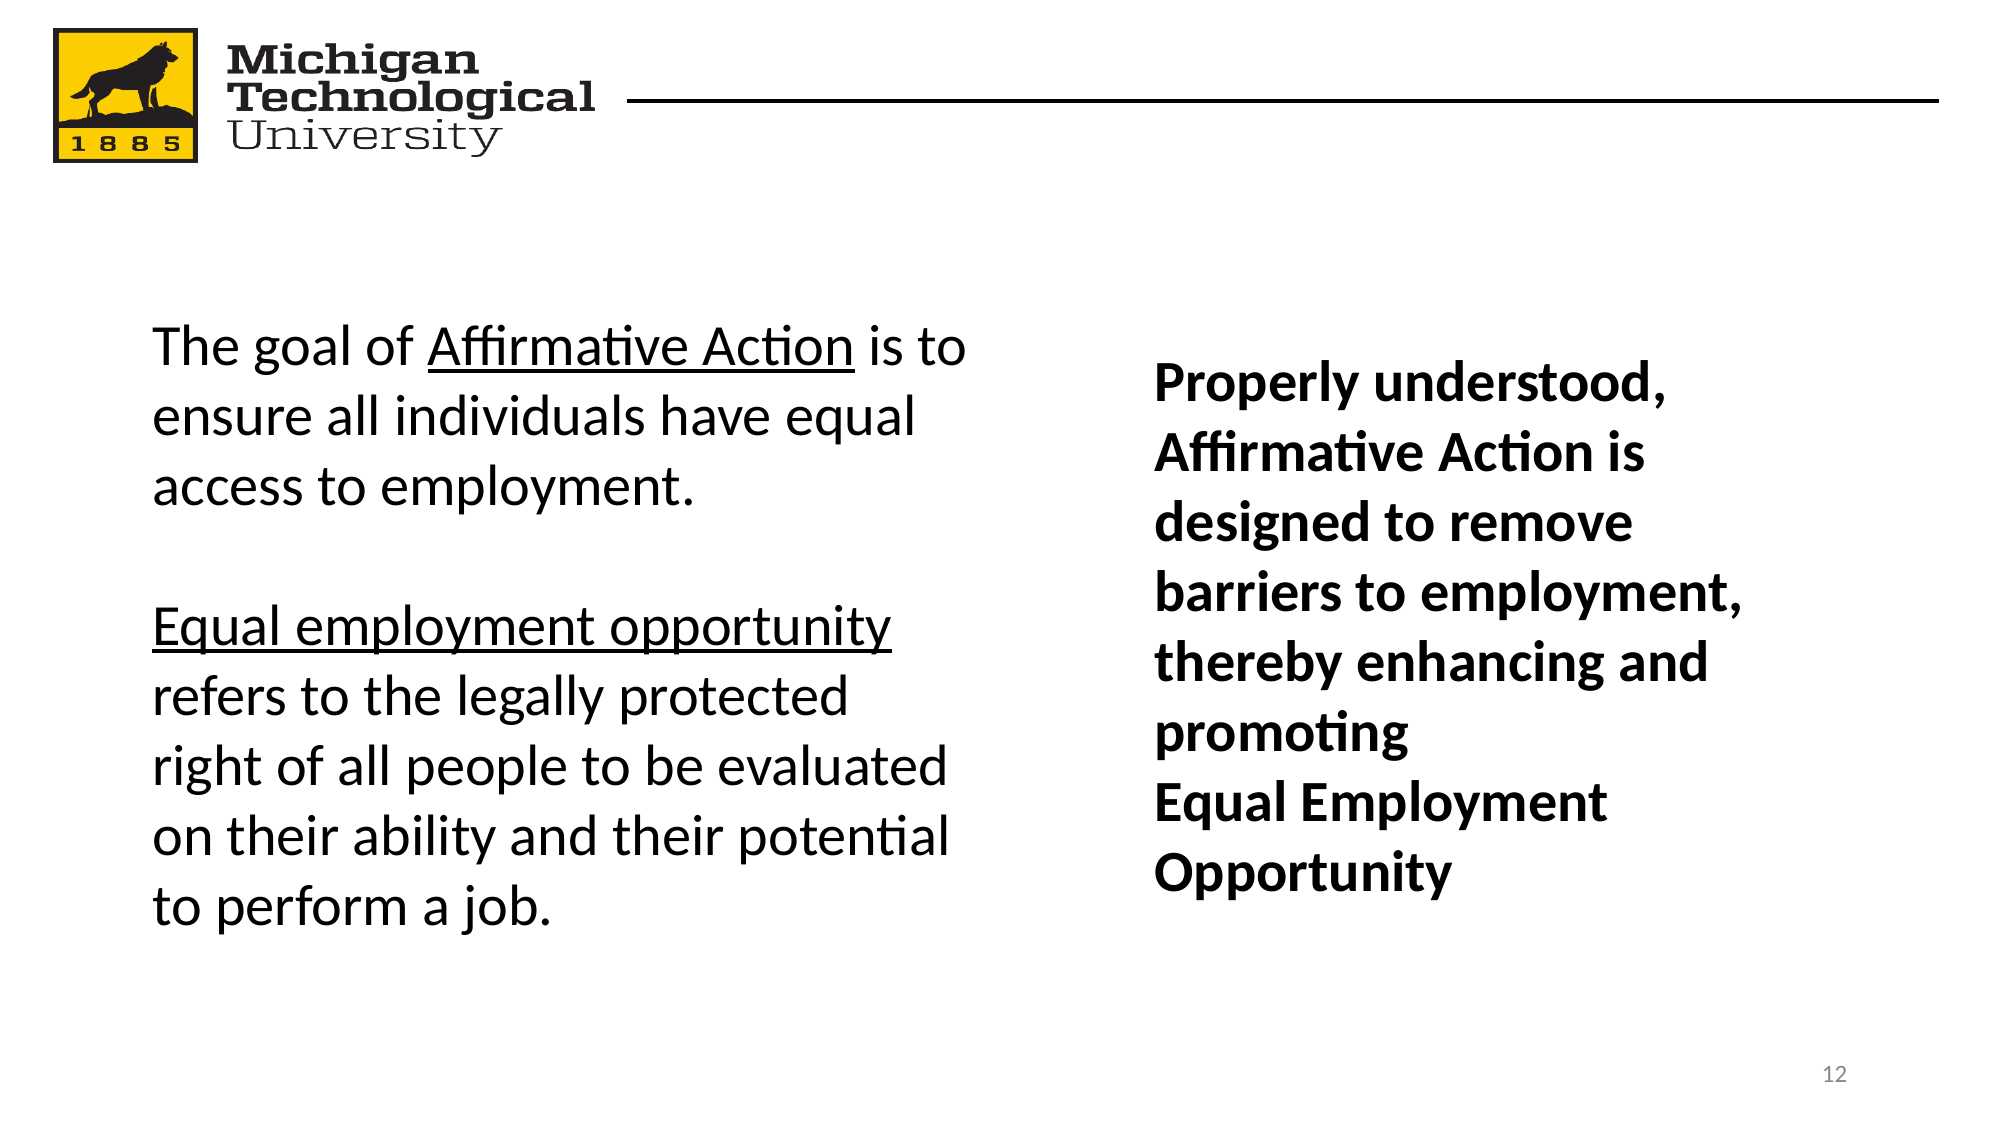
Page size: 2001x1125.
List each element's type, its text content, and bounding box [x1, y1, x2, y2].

slide_number ‹#› [1412, 1042, 1863, 1103]
list Properly understood, Affirmative Action is designed to remove barriers to employment, thereby enhancing and promoting Equal Employment Opportunity [1139, 266, 1798, 994]
picture [53, 28, 595, 163]
list The goal of Affirmative Action is to ensure all individuals have equal access to employment. Equal employment opportunity refers to the legally protected right of all people to be evaluated on their ability and their potential to perform a job. [137, 299, 984, 1014]
